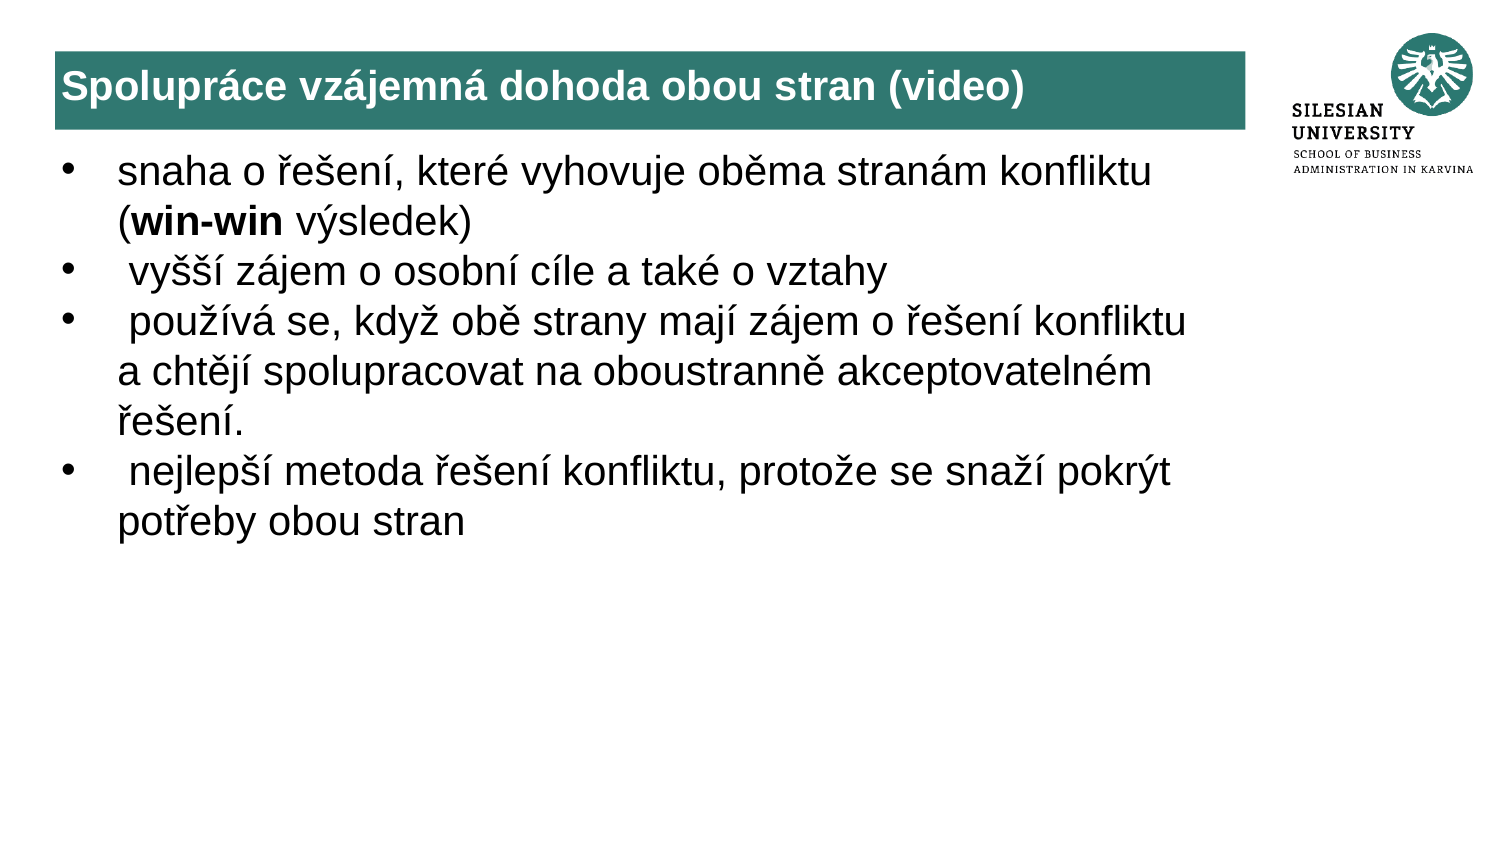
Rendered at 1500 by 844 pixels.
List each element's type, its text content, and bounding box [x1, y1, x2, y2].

picture [1292, 33, 1474, 173]
text_box [53, 49, 1247, 132]
text_box Spolupráce vzájemná dohoda obou stran (video) [46, 51, 1212, 117]
text_box snaha o řešení, které vyhovuje oběma stranám konfliktu (win-win výsledek) vyšší zájem o osobní cíle a také o vztahy používá se, když obě strany mají zájem o řešení konfliktu a chtějí spolupracovat na oboustranně akceptovatelném řešení. nejlepší metoda řešení konfliktu, protože se snaží pokrýt potřeby obou stran [46, 136, 1237, 552]
